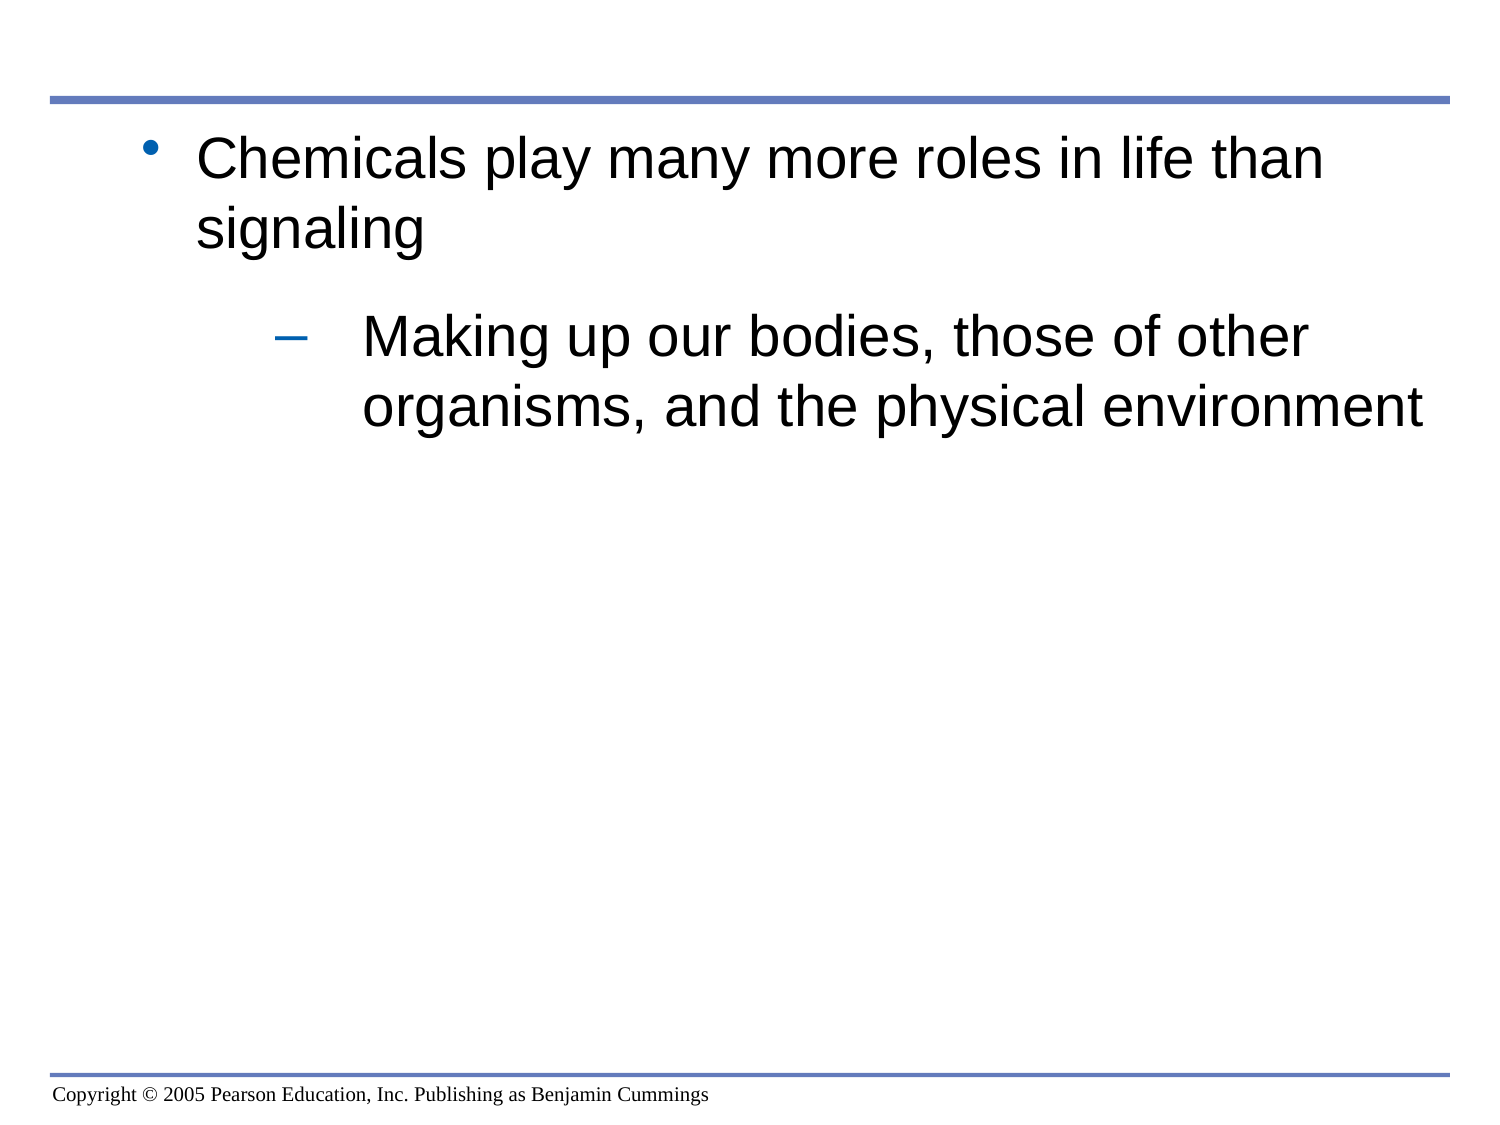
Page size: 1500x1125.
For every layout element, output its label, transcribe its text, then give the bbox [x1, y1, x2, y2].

list Chemicals play many more roles in life than signaling Making up our bodies, those of other organisms, and the physical environment [49, 112, 1451, 468]
